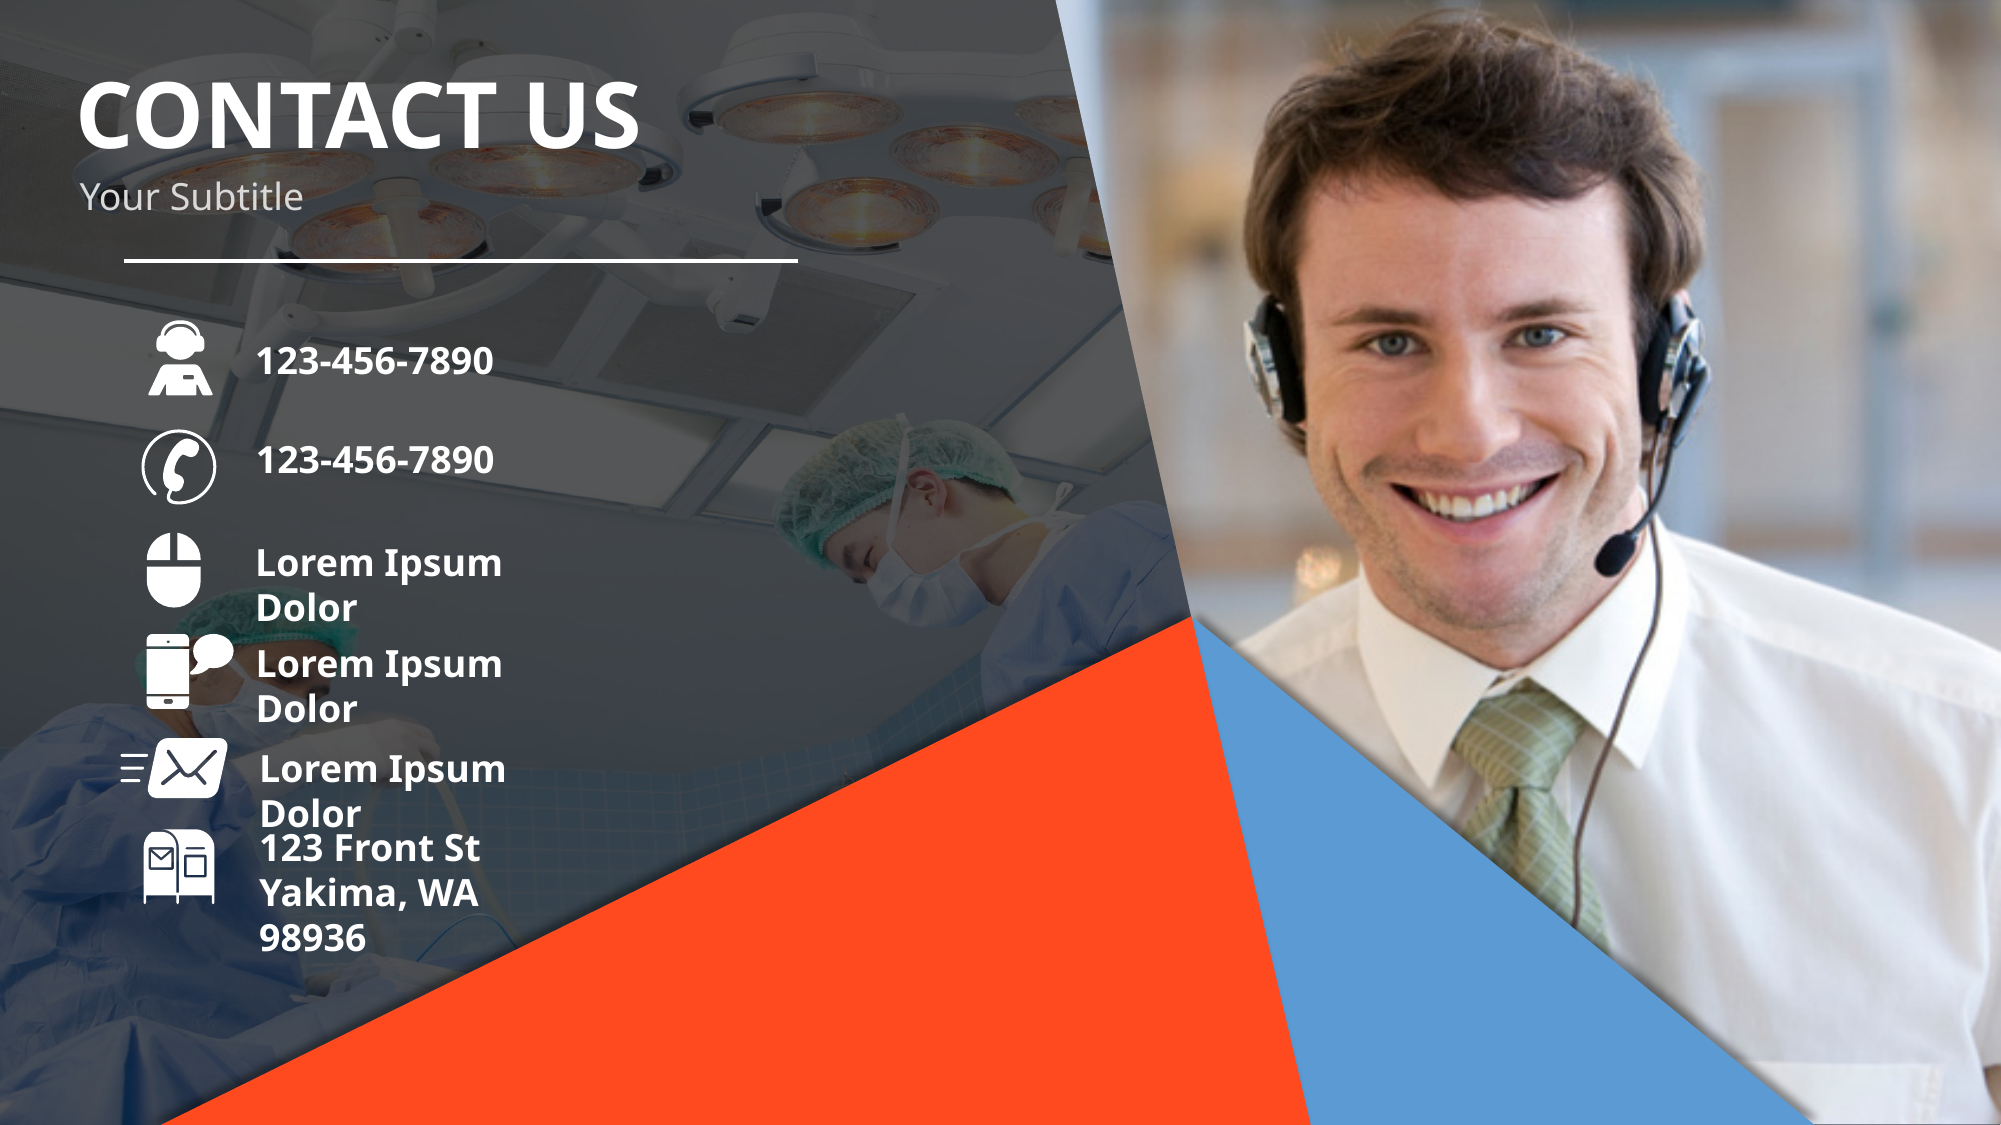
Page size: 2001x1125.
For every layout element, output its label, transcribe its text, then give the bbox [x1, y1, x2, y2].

text_box [141, 429, 217, 505]
text_box 123-456-7890 [241, 428, 541, 489]
text_box 123-456-7890 [240, 329, 541, 390]
text_box [1195, 617, 1817, 1125]
text_box [158, 614, 1312, 1125]
text_box [146, 532, 171, 561]
text_box Lorem Ipsum Dolor [240, 531, 586, 632]
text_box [60, 49, 1020, 227]
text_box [146, 633, 234, 709]
text_box [1054, 0, 2000, 1125]
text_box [120, 737, 228, 798]
text_box Lorem Ipsum Dolor [244, 737, 590, 816]
text_box [177, 532, 201, 561]
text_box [143, 829, 215, 905]
text_box [146, 566, 201, 608]
text_box Lorem Ipsum Dolor [240, 632, 586, 738]
text_box 123 Front St Yakima, WA 98936 [244, 816, 590, 967]
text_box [148, 320, 213, 396]
